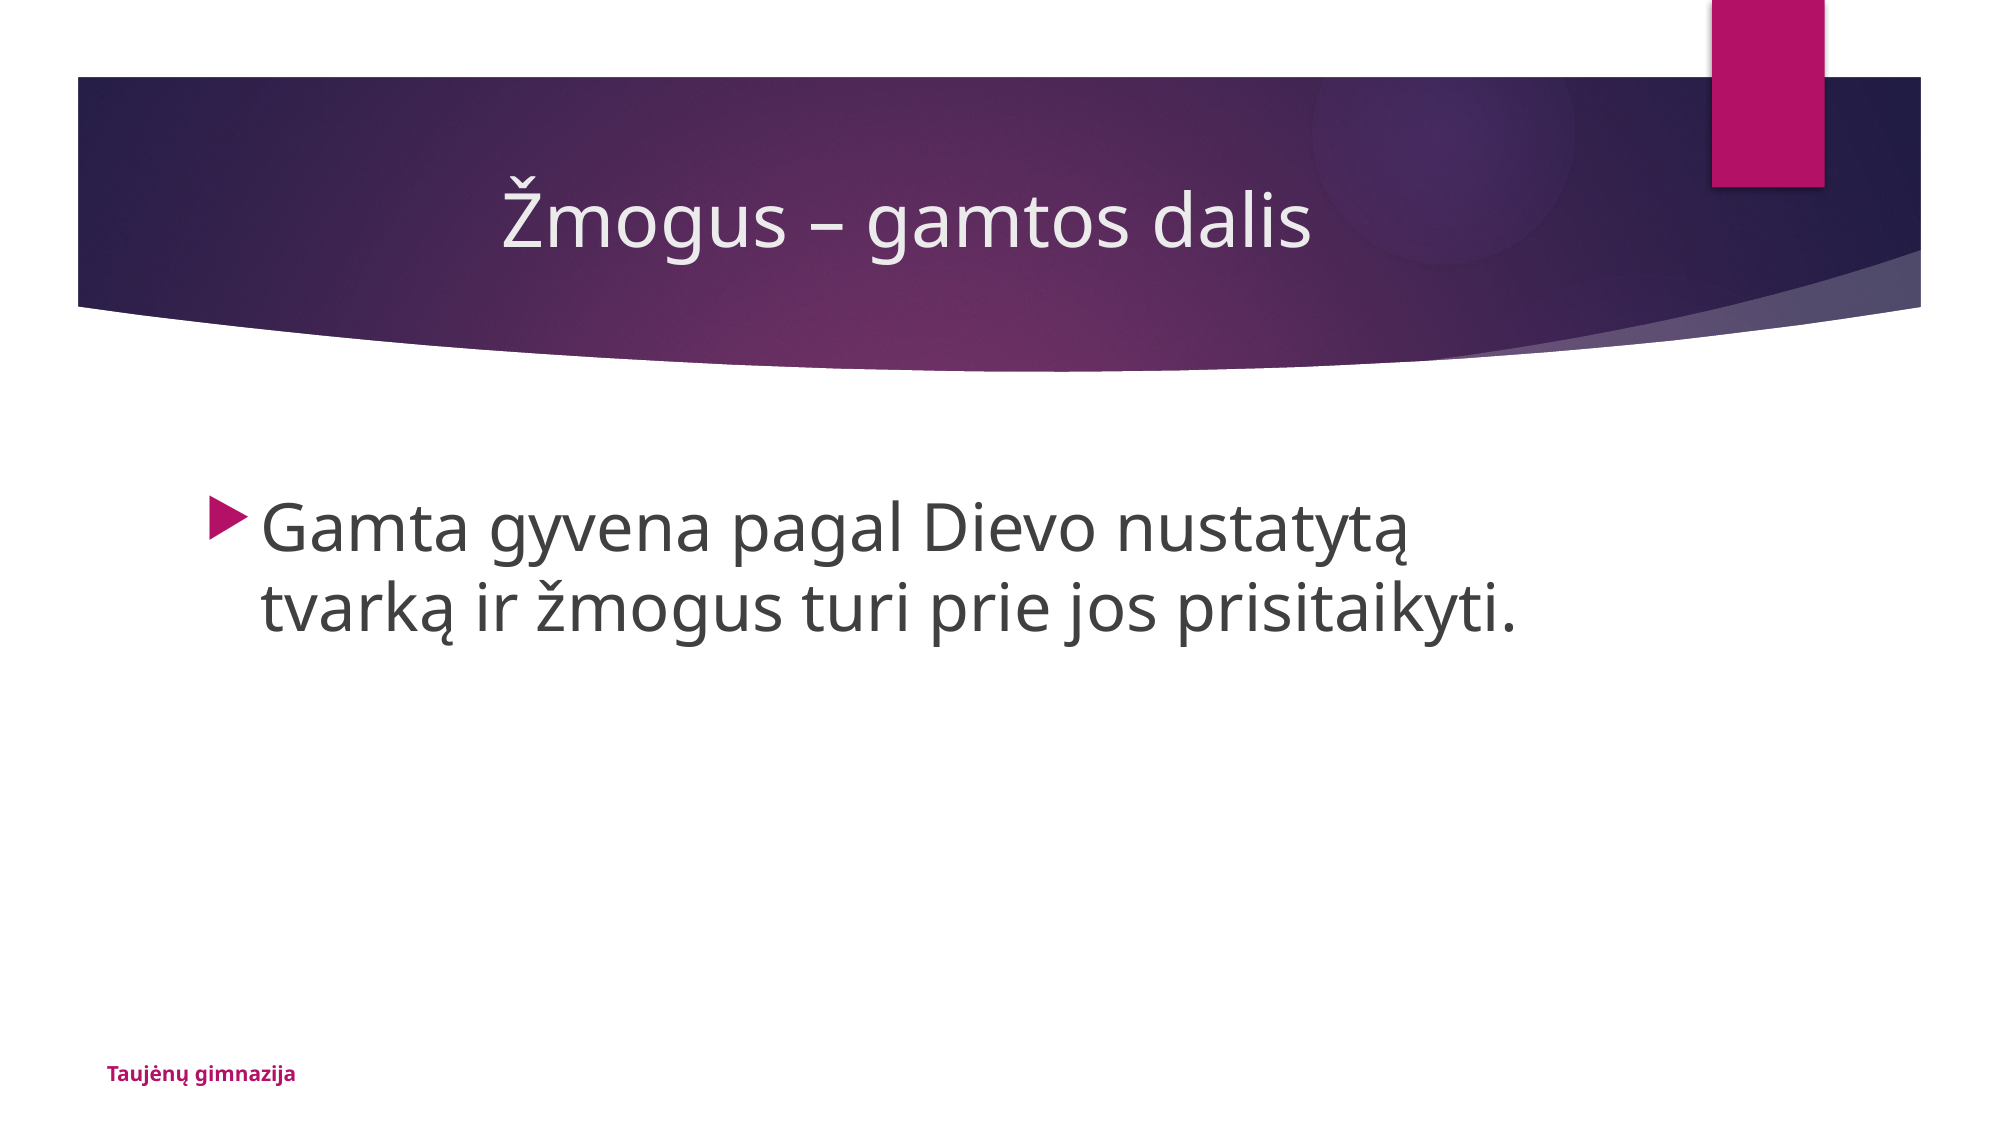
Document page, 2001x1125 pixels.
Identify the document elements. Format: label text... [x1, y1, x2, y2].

footer Taujėnų gimnazija [91, 1048, 726, 1099]
title Žmogus – gamtos dalis [189, 159, 1627, 276]
list Gamta gyvena pagal Dievo nustatytą tvarką ir žmogus turi prie jos prisitaikyti. [189, 476, 1627, 1038]
